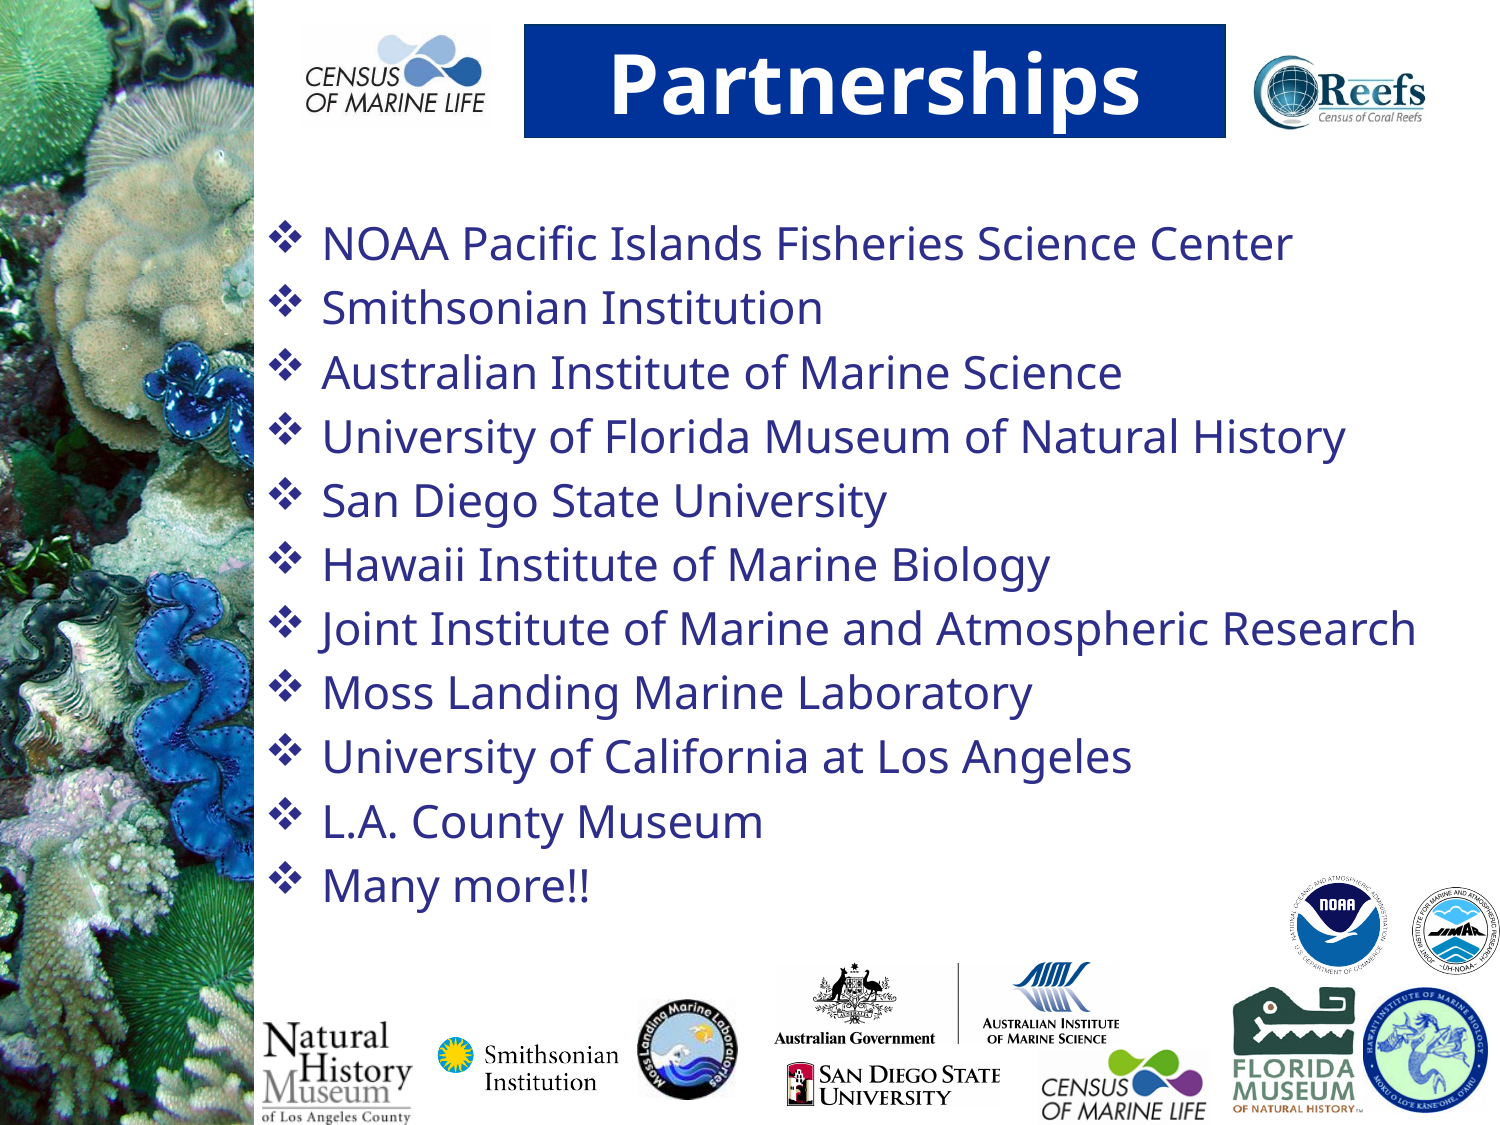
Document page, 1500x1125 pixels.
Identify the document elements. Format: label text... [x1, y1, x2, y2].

picture [0, 0, 1500, 1125]
list NOAA Pacific Islands Fisheries Science Center Smithsonian Institution Australian Institute of Marine Science University of Florida Museum of Natural History San Diego State University Hawaii Institute of Marine Biology Joint Institute of Marine and Atmospheric Research Moss Landing Marine Laboratory University of California at Los Angeles L.A. County Museum Many more!! [249, 207, 1488, 951]
text_box Partnerships [525, 24, 1225, 138]
